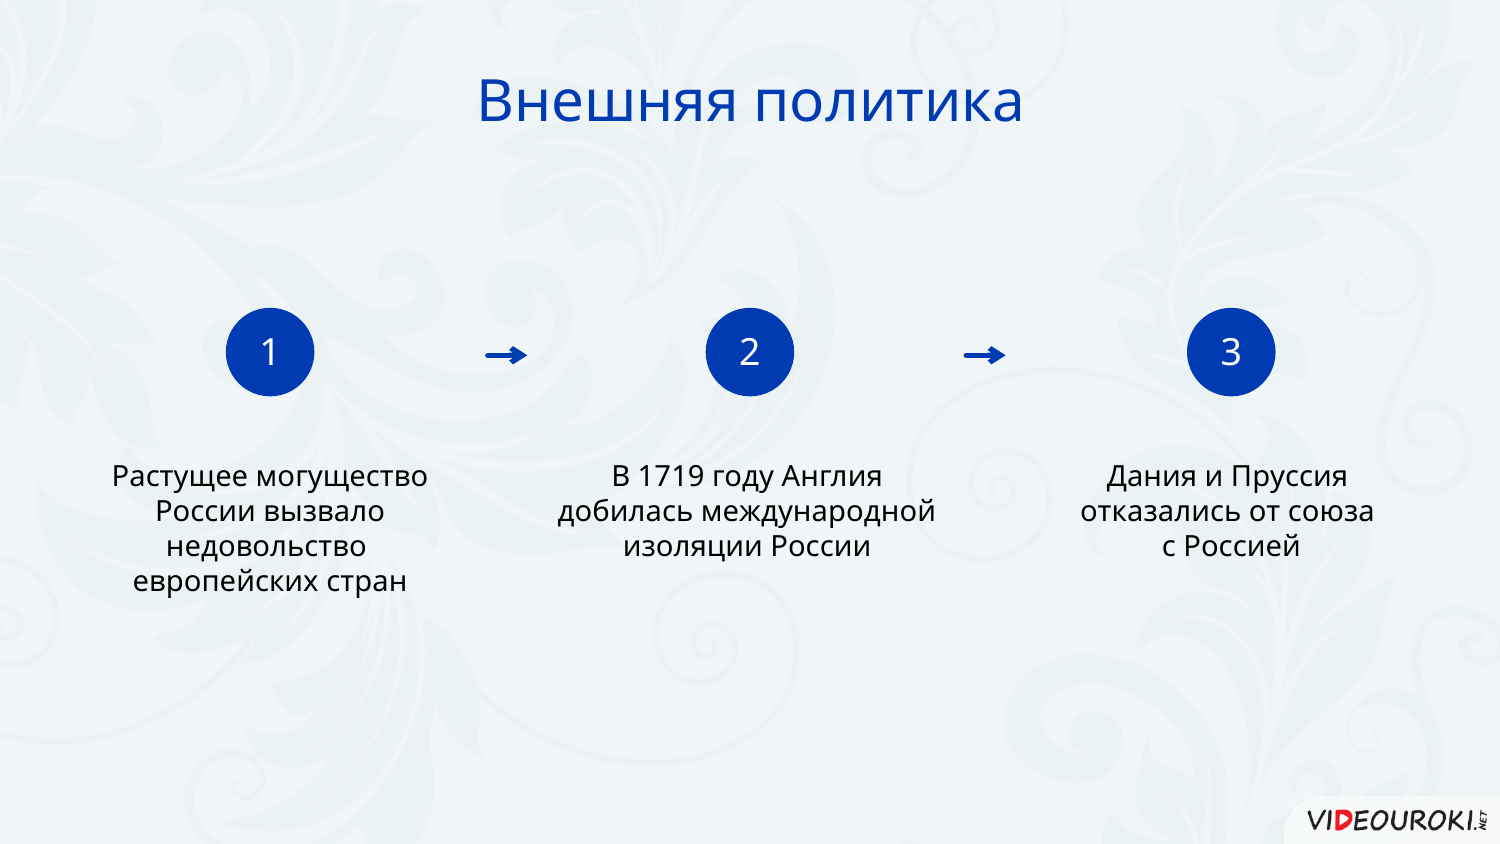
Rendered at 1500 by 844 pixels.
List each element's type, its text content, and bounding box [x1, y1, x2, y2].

text_box Растущее могущество России вызвало недовольство европейских стран [62, 450, 479, 605]
text_box 1 [224, 306, 316, 398]
text_box Внешняя политика [144, 63, 1358, 134]
picture [0, 0, 1500, 844]
text_box 2 [704, 306, 796, 398]
text_box В 1719 году Англия добилась международной изоляции России [537, 450, 957, 570]
text_box Дания и Пруссия отказались от союза с Россией [1013, 450, 1450, 570]
text_box 3 [1185, 306, 1277, 398]
